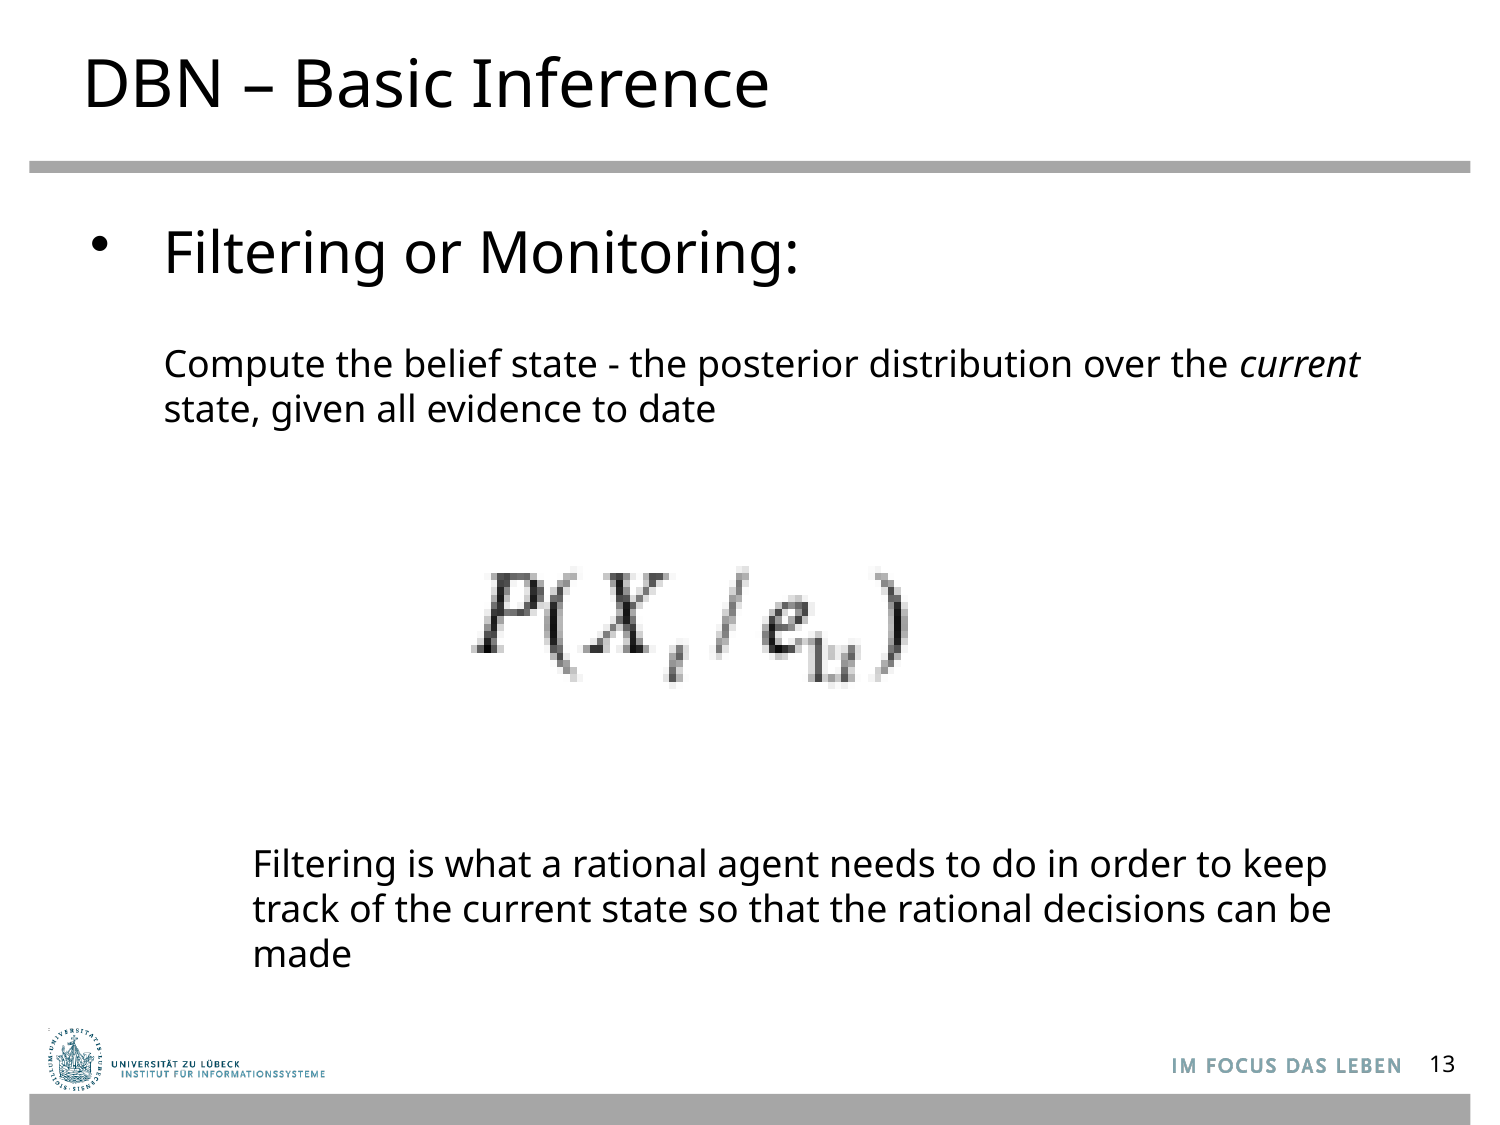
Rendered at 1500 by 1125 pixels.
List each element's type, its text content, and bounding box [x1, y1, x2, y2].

list Filtering or Monitoring: Compute the belief state - the posterior distribution over the current state, given all evidence to date [75, 208, 1412, 525]
title DBN – Basic Inference [67, 33, 1500, 209]
slide_number 13 [1305, 1050, 1471, 1083]
picture [1173, 1058, 1305, 1073]
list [458, 537, 915, 698]
text_box Filtering is what a rational agent needs to do in order to keep track of the current state so that the rational decisions can be made [237, 833, 1400, 983]
